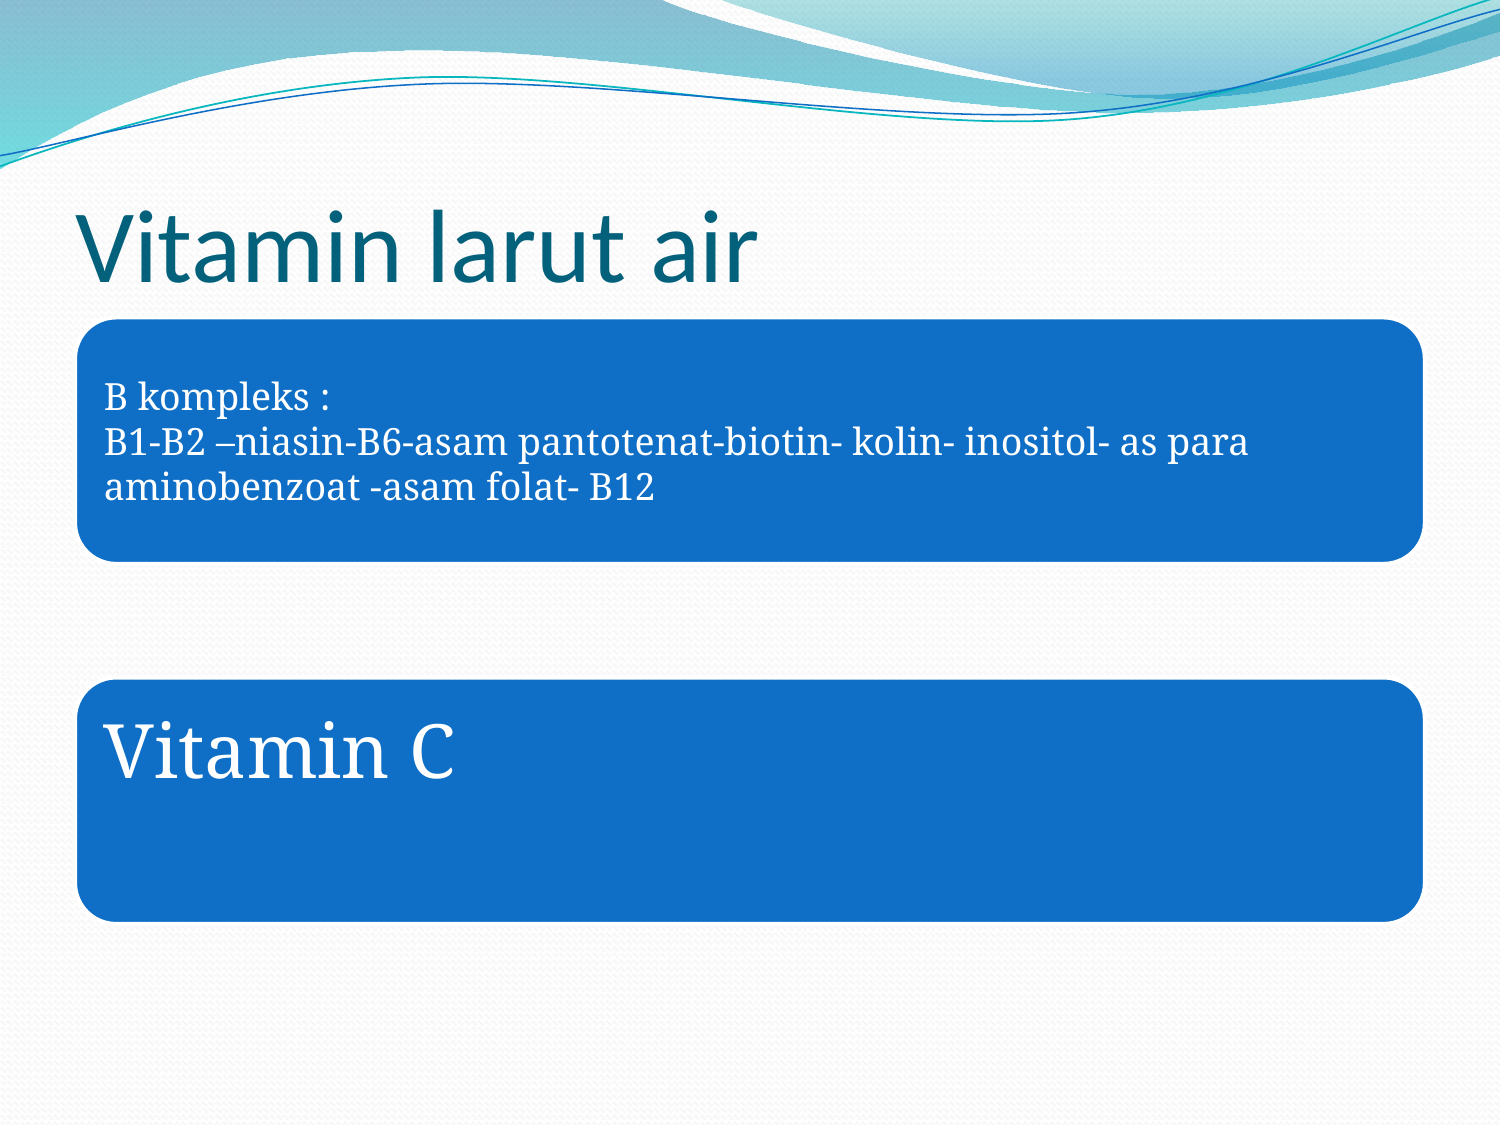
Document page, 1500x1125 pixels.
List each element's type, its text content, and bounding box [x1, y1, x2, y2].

title Vitamin larut air [74, 115, 1426, 304]
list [74, 317, 1426, 1038]
